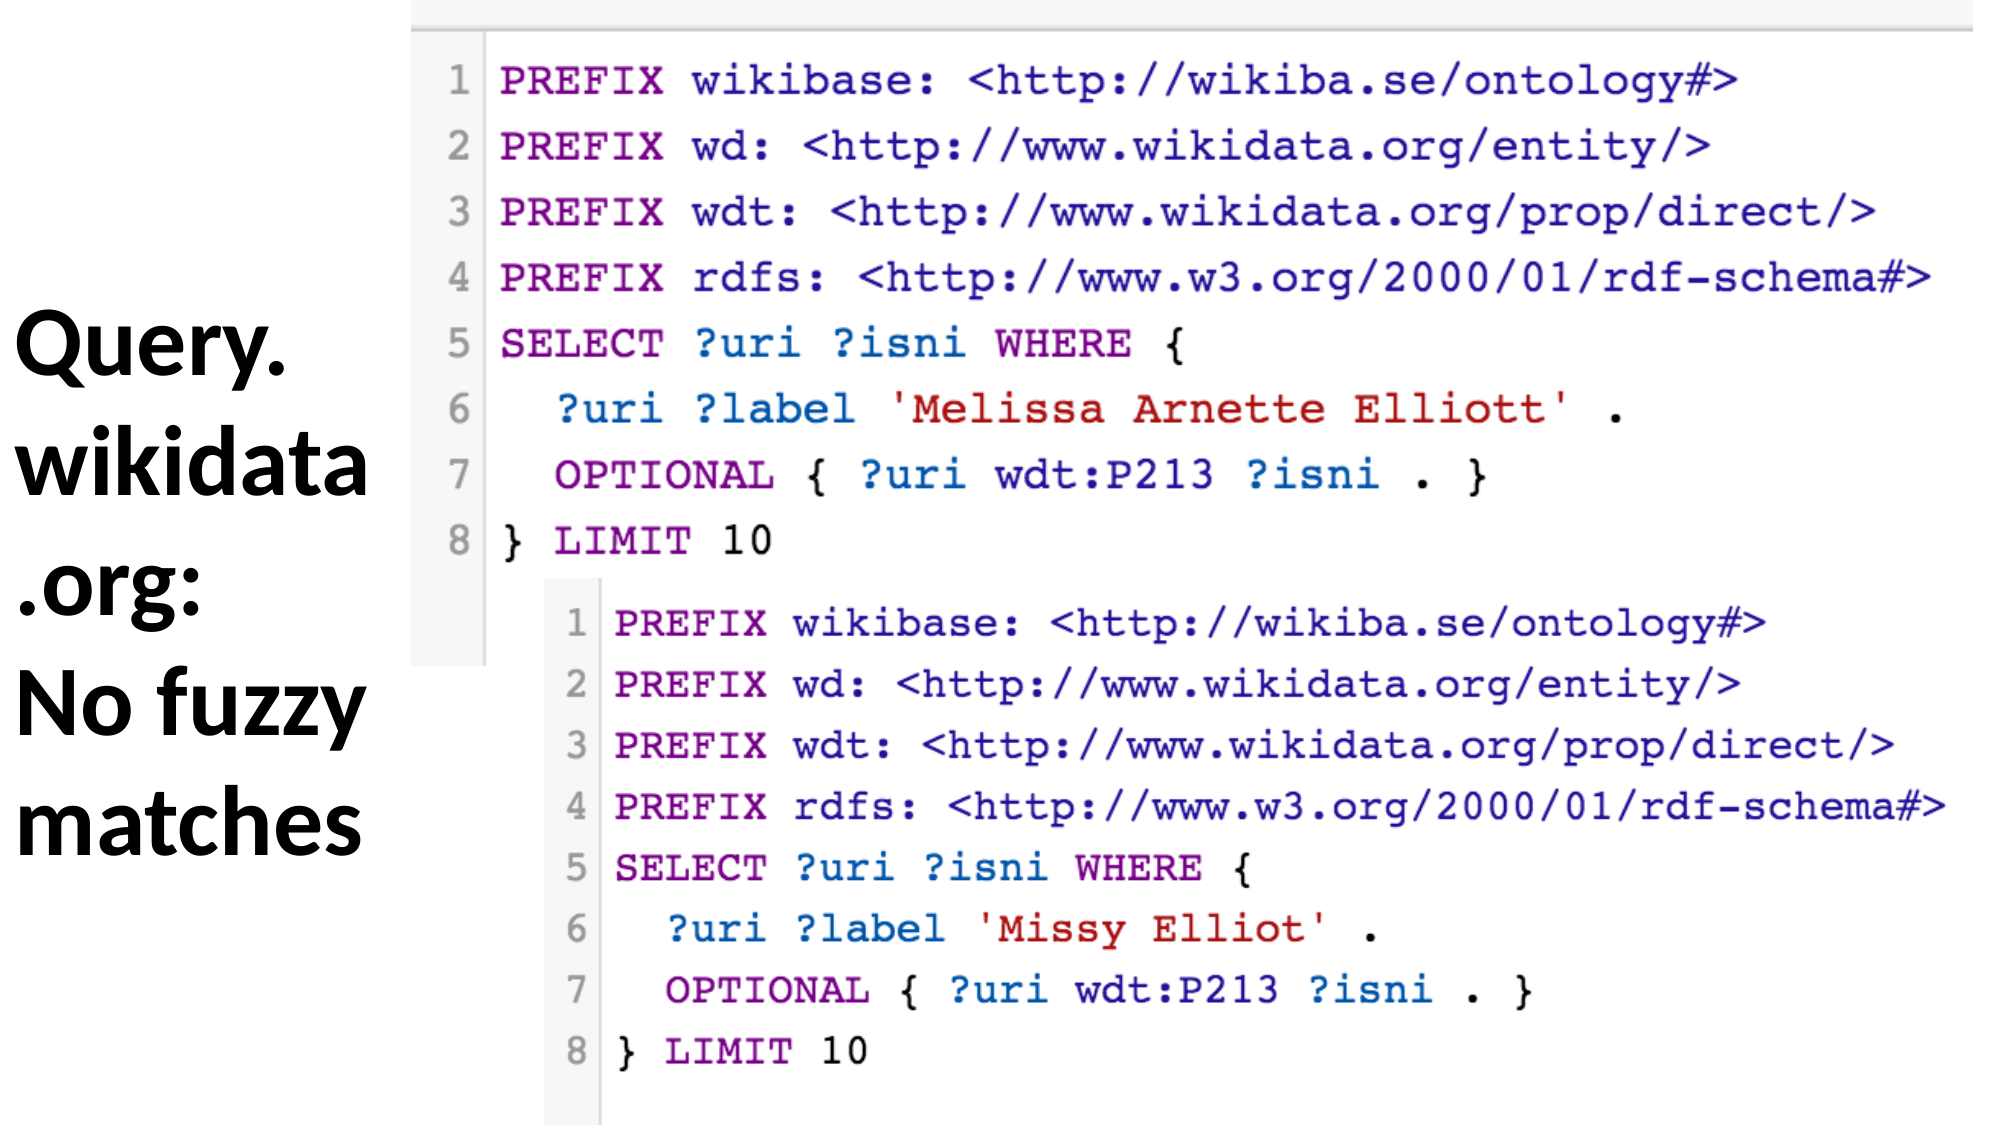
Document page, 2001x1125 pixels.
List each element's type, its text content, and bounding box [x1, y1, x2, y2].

picture [411, 0, 2000, 1125]
text_box Query. wikidata.org: No fuzzy matches [0, 268, 399, 883]
